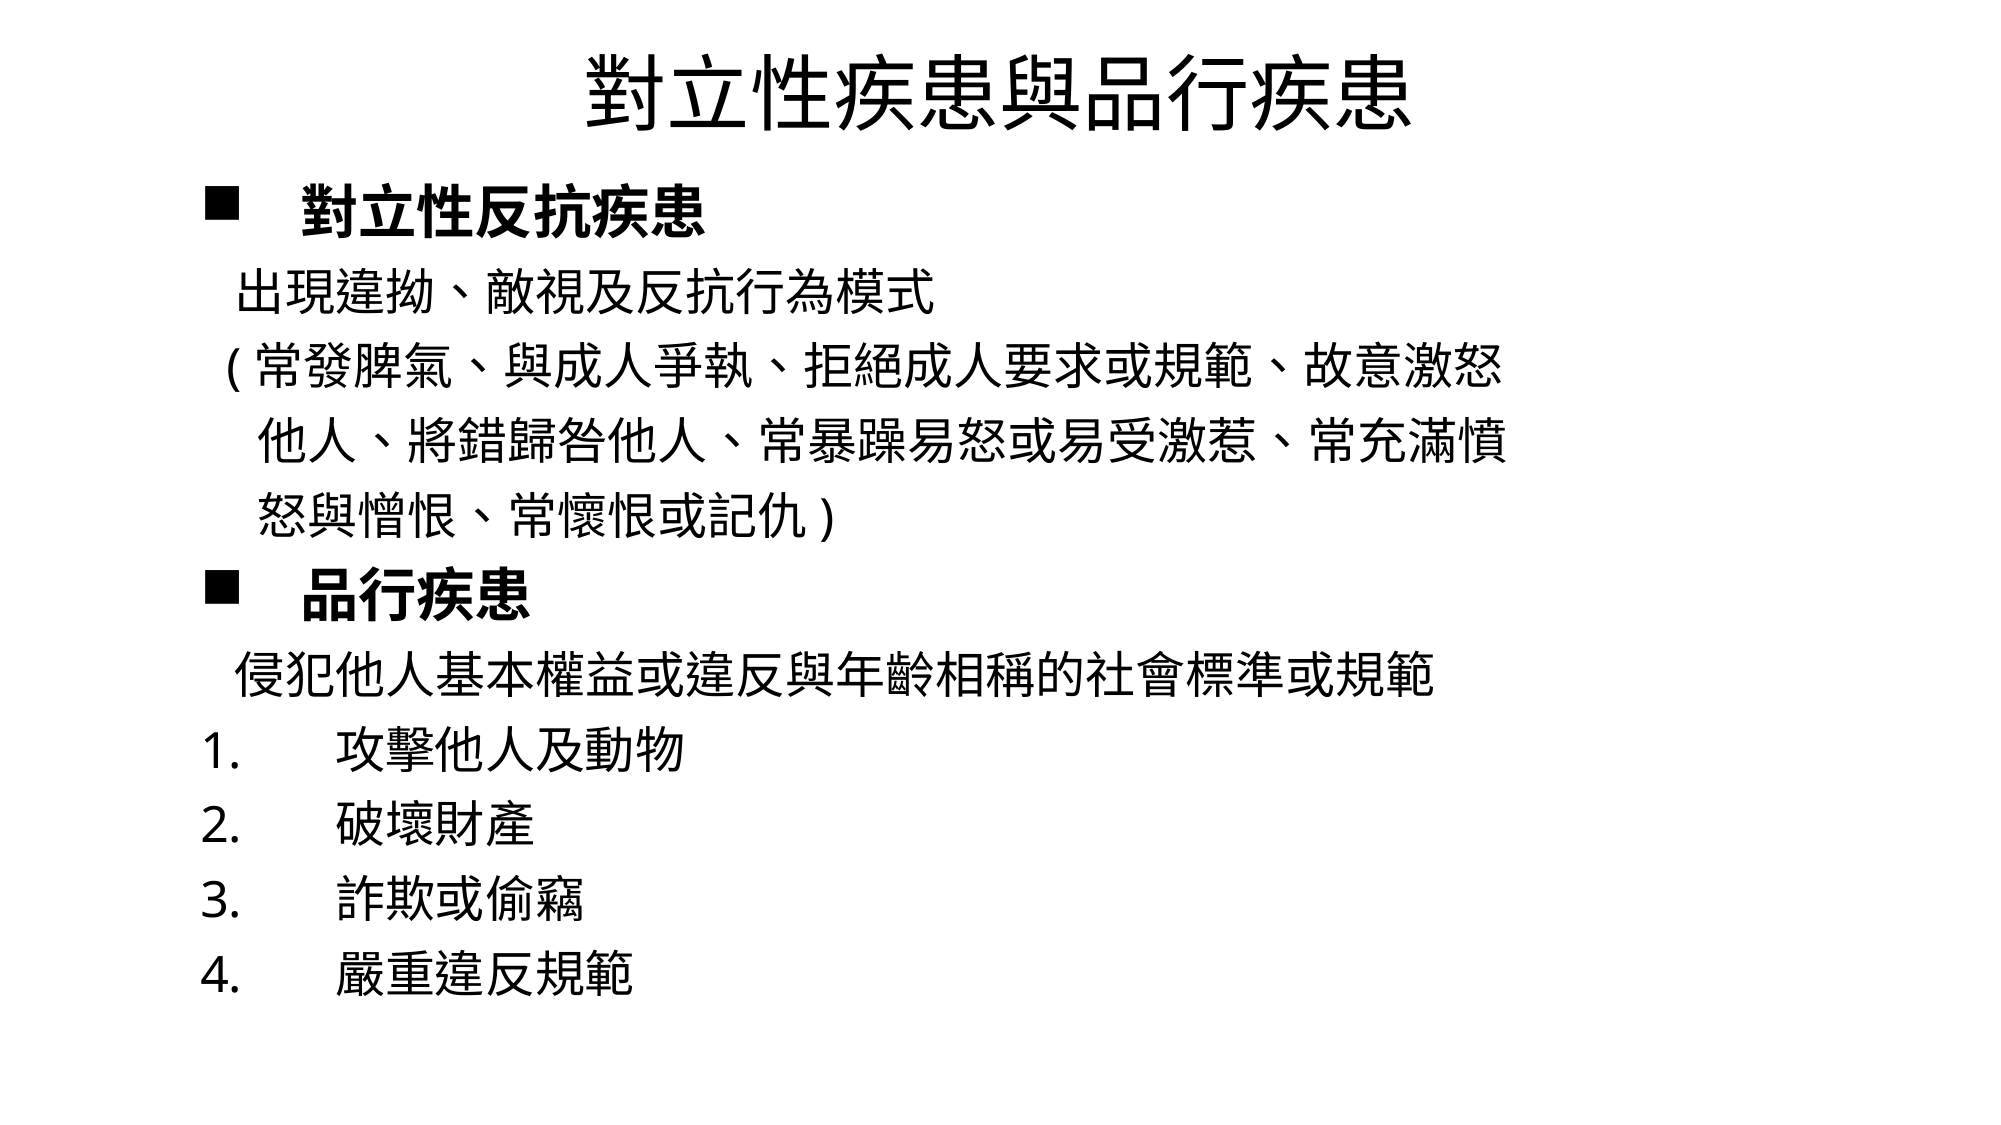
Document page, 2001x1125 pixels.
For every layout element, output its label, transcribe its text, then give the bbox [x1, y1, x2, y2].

text_box 對立性反抗疾患 出現違拗、敵視及反抗行為模式 (常發脾氣、與成人爭執、拒絕成人要求或規範、故意激怒 他人、將錯歸咎他人、常暴躁易怒或易受激惹、常充滿憤 怒與憎恨、常懷恨或記仇) 品行疾患 侵犯他人基本權益或違反與年齡相稱的社會標準或規範 攻擊他人及動物 破壞財產 詐欺或偷竊 嚴重違反規範 [185, 175, 1900, 1005]
text_box 對立性疾患與品行疾患 [99, 45, 1900, 185]
